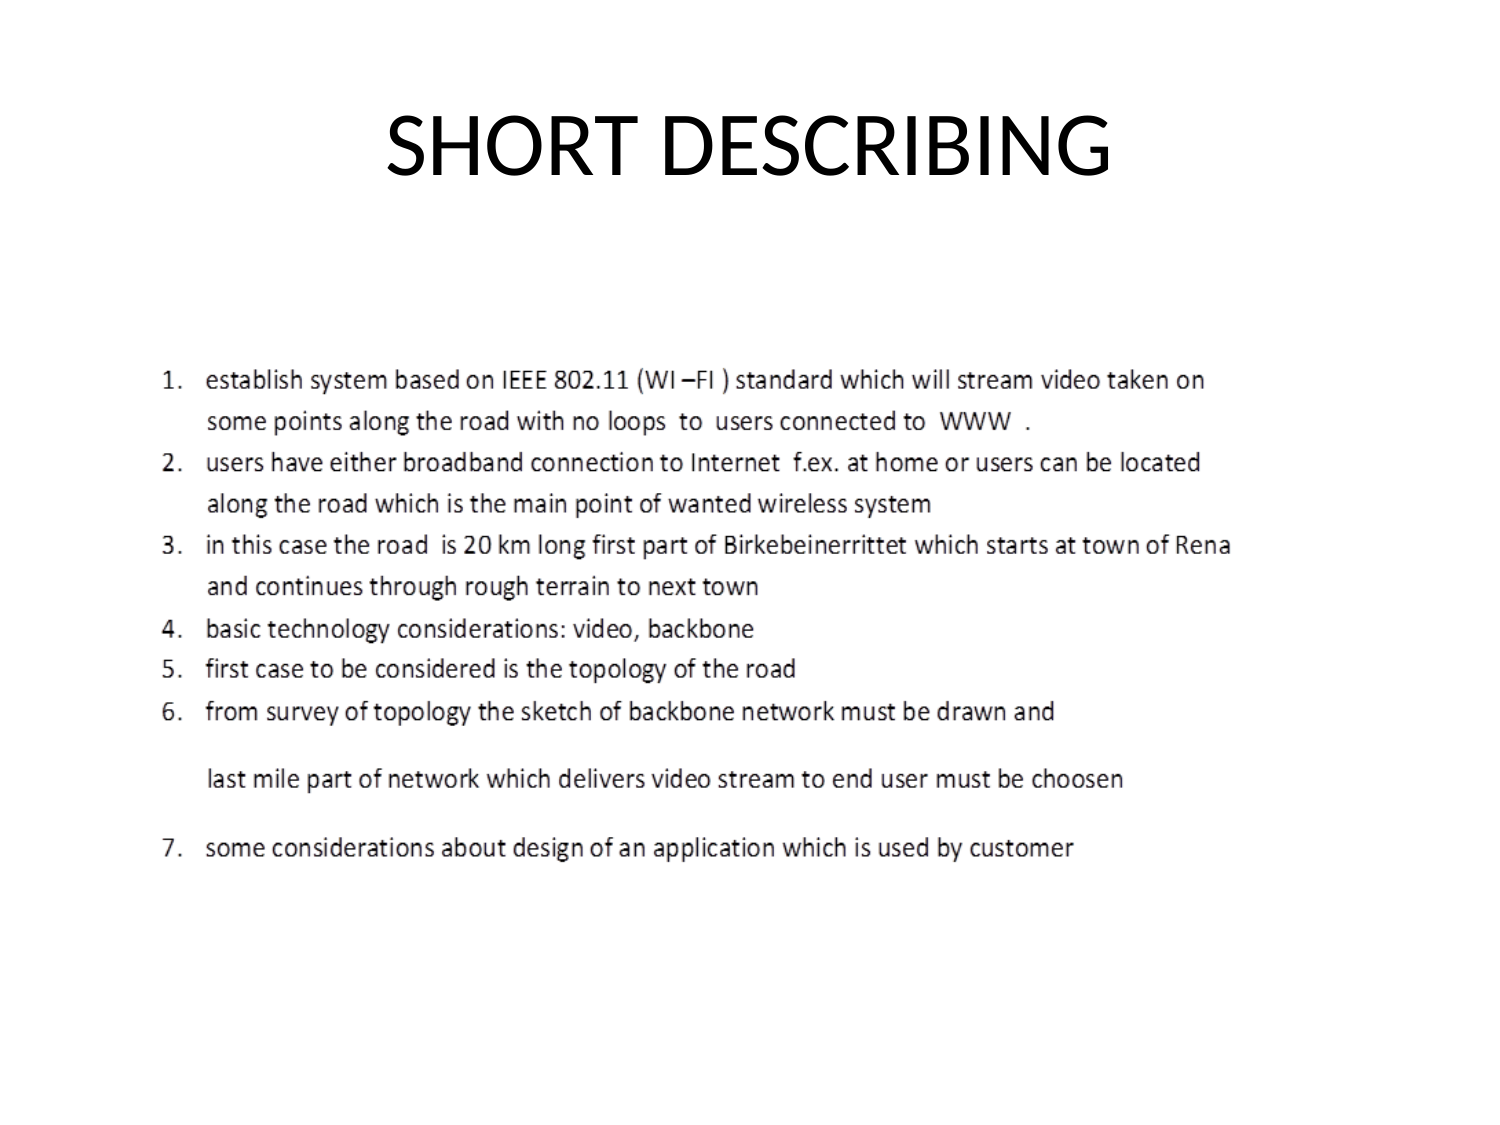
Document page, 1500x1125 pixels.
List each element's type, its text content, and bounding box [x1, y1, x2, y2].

title SHORT DESCRIBING [75, 45, 1425, 233]
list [123, 243, 1337, 987]
